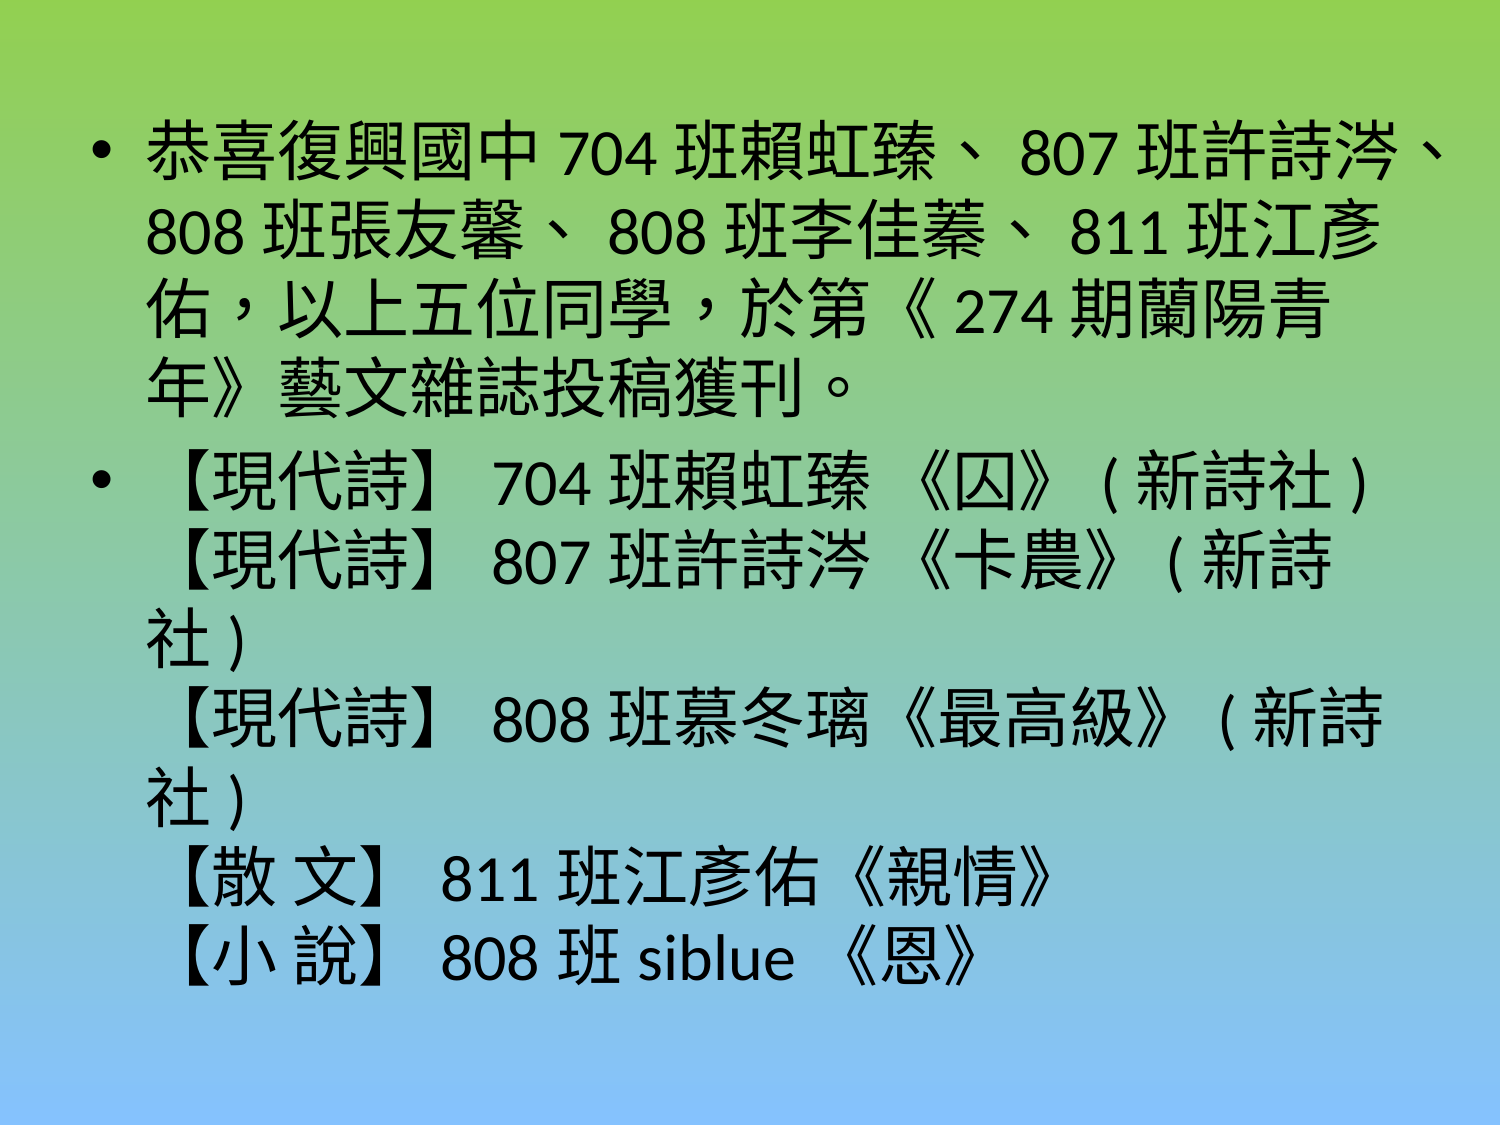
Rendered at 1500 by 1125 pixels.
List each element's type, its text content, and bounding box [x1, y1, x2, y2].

list 恭喜復興國中704班賴虹臻、807班許詩涔、808班張友馨、808班李佳蓁、811班江彥佑，以上五位同學，於第《274期蘭陽青年》藝文雜誌投稿獲刊。 【現代詩】704班賴虹臻 《囚》(新詩社) 【現代詩】807班許詩涔 《卡農》(新詩社) 【現代詩】808班慕冬璃《最高級》(新詩社) 【散 文】811班江彥佑《親情》 【小 說】808班siblue《恩》 [75, 101, 1425, 1005]
